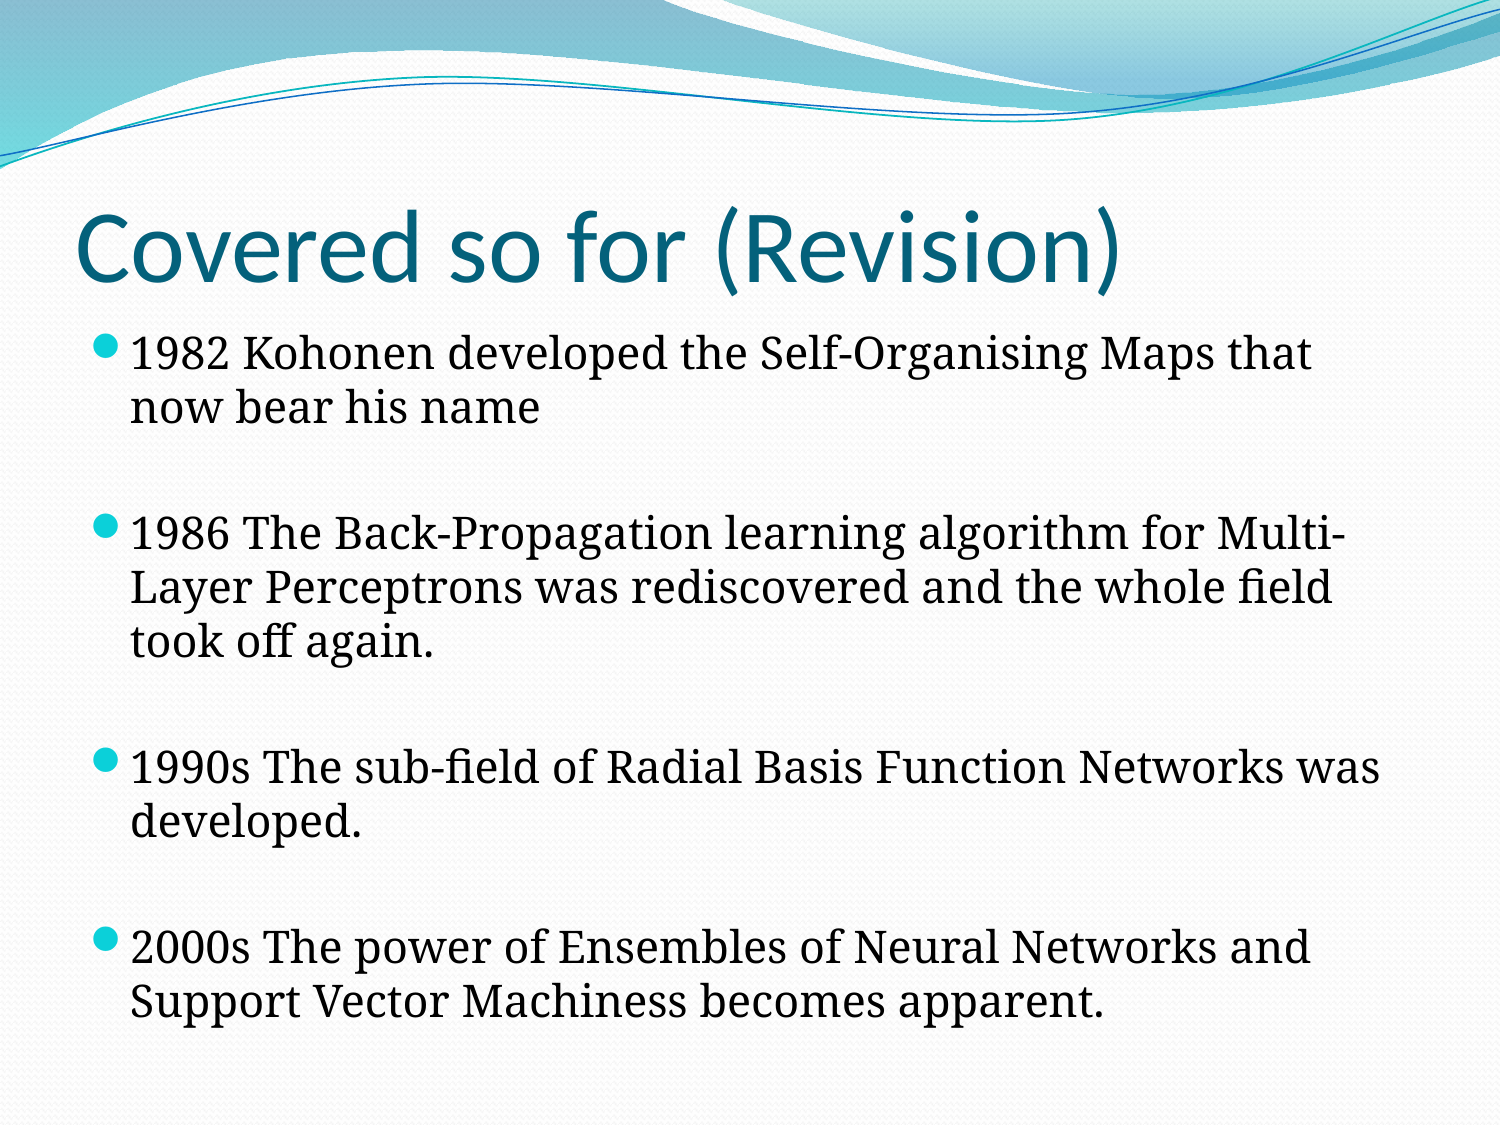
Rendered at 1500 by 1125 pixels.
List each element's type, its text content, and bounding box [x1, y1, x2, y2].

list 1982 Kohonen developed the Self-Organising Maps that now bear his name 1986 The Back-Propagation learning algorithm for Multi-Layer Perceptrons was rediscovered and the whole field took off again. 1990s The sub-field of Radial Basis Function Networks was developed. 2000s The power of Ensembles of Neural Networks and Support Vector Machiness becomes apparent. [75, 317, 1425, 1038]
title Covered so for (Revision) [75, 115, 1425, 303]
